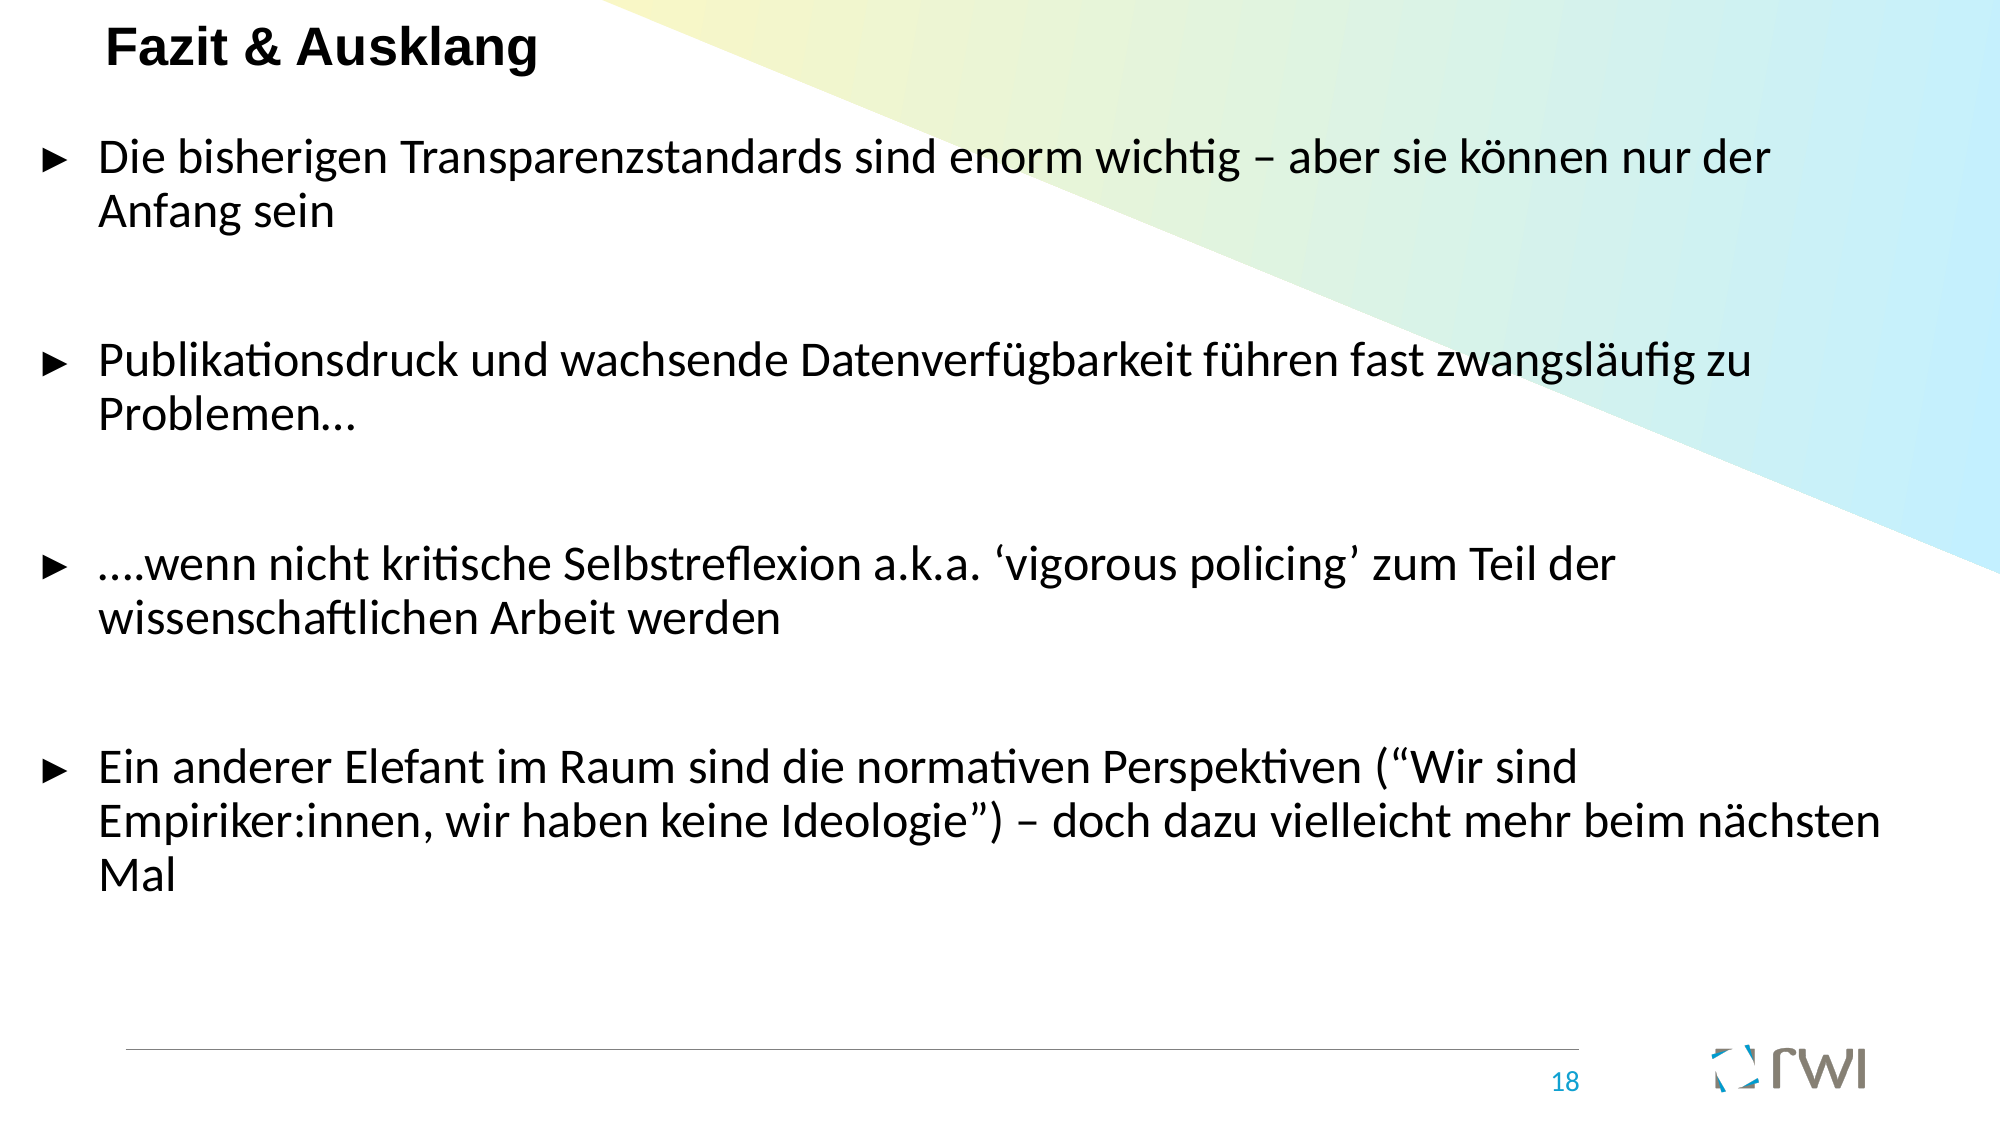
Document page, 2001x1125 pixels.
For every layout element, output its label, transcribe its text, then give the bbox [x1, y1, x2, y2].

slide_number 18 [1309, 1049, 1580, 1110]
list Die bisherigen Transparenzstandards sind enorm wichtig – aber sie können nur der Anfang sein Publikationsdruck und wachsende Datenverfügbarkeit führen fast zwangsläufig zu Problemen… ….wenn nicht kritische Selbstreflexion a.k.a. ‘vigorous policing’ zum Teil der wissenschaftlichen Arbeit werden Ein anderer Elefant im Raum sind die normativen Perspektiven (“Wir sind Empiriker:innen, wir haben keine Ideologie”) – doch dazu vielleicht mehr beim nächsten Mal [27, 122, 1904, 831]
picture [1704, 1040, 1875, 1096]
title Fazit & Ausklang [104, 18, 1558, 77]
